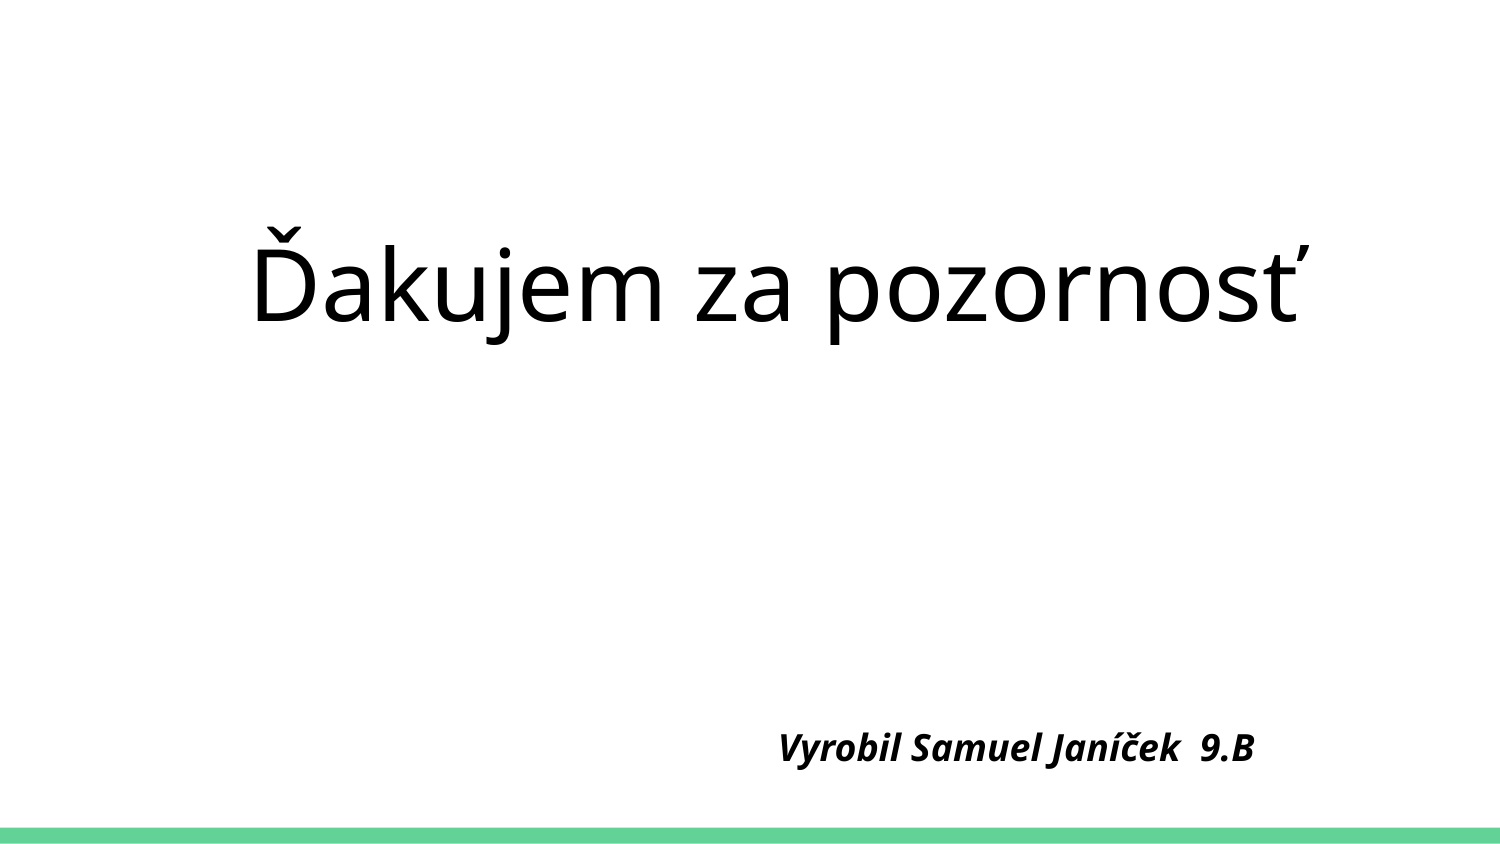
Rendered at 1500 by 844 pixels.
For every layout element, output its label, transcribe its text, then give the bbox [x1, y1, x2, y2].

list Ďakujem za pozornosť Vyrobil Samuel Janíček 9.B [51, 189, 1449, 750]
